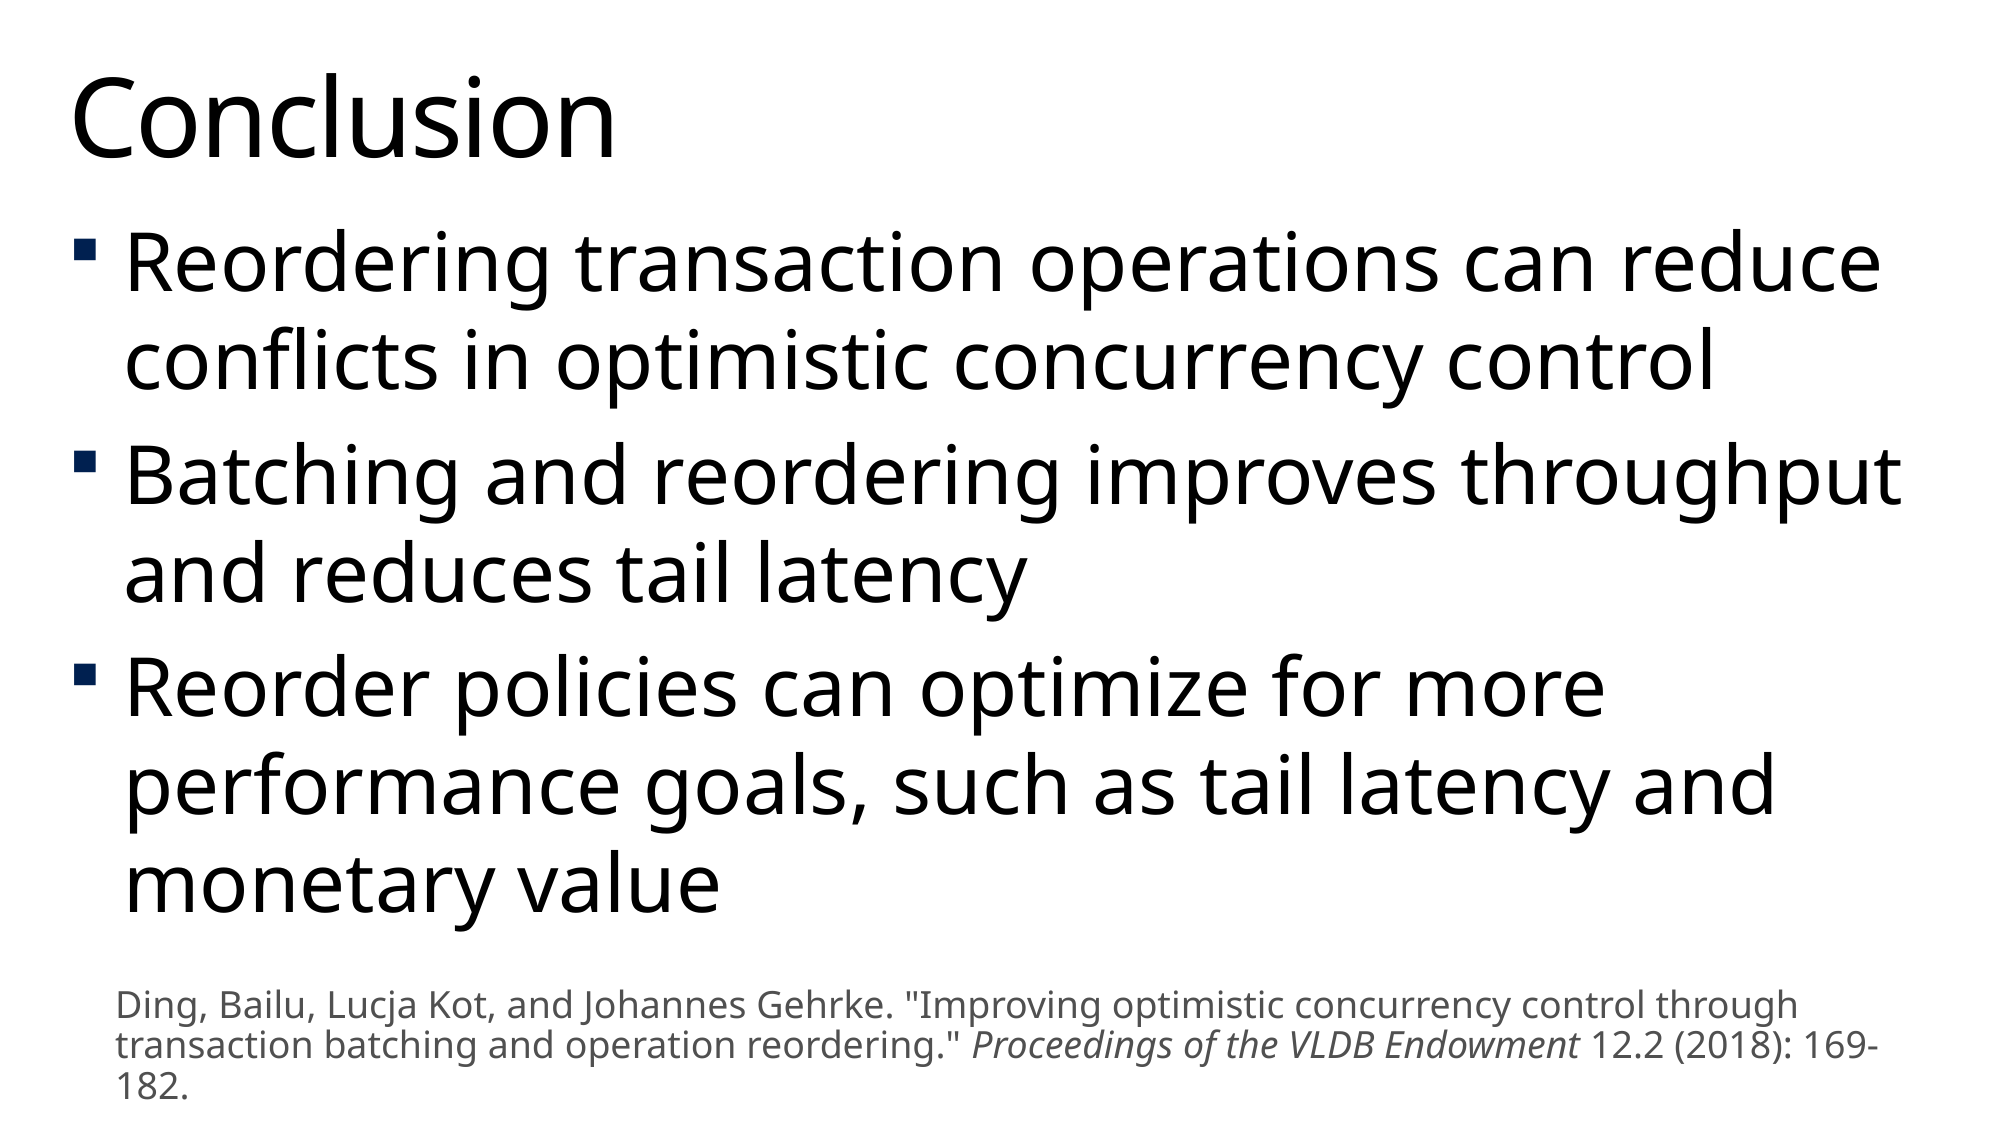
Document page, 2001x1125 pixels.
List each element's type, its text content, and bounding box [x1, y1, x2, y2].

text_box Ding, Bailu, Lucja Kot, and Johannes Gehrke. "Improving optimistic concurrency control through transaction batching and operation reordering." Proceedings of the VLDB Endowment 12.2 (2018): 169-182. [85, 962, 1956, 1125]
list Reordering transaction operations can reduce conflicts in optimistic concurrency control Batching and reordering improves throughput and reduces tail latency Reorder policies can optimize for more performance goals, such as tail latency and monetary value [44, 196, 1956, 1093]
title Conclusion [44, 47, 1957, 196]
